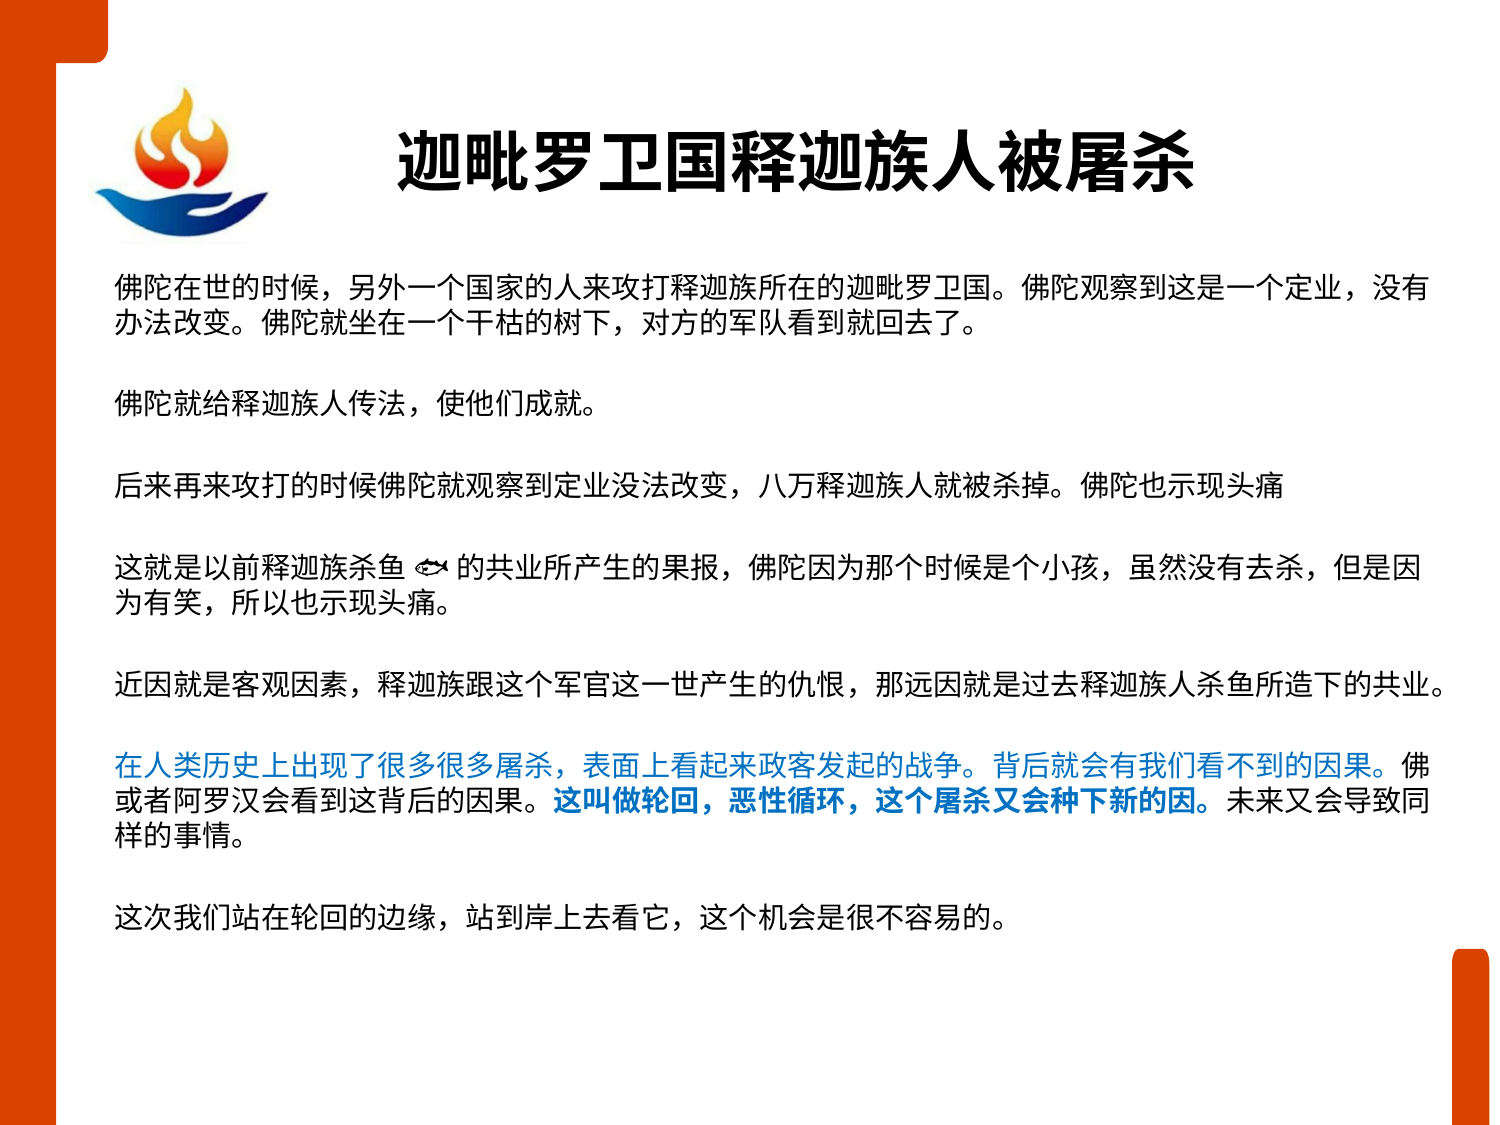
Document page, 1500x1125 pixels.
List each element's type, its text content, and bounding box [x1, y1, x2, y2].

text_box [0, 0, 57, 1125]
text_box [57, 0, 110, 65]
text_box 佛陀在世的时候，另外一个国家的人来攻打释迦族所在的迦毗罗卫国。佛陀观察到这是一个定业，没有办法改变。佛陀就坐在一个干枯的树下，对方的军队看到就回去了。 佛陀就给释迦族人传法，使他们成就。 后来再来攻打的时候佛陀就观察到定业没法改变，八万释迦族人就被杀掉。佛陀也示现头痛 这就是以前释迦族杀鱼 🐟 的共业所产生的果报，佛陀因为那个时候是个小孩，虽然没有去杀，但是因为有笑，所以也示现头痛。 近因就是客观因素，释迦族跟这个军官这一世产生的仇恨，那远因就是过去释迦族人杀鱼所造下的共业。 在人类历史上出现了很多很多屠杀，表面上看起来政客发起的战争。背后就会有我们看不到的因果。佛或者阿罗汉会看到这背后的因果。这叫做轮回，恶性循环，这个屠杀又会种下新的因。未来又会导致同样的事情。 这次我们站在轮回的边缘，站到岸上去看它，这个机会是很不容易的。 [99, 261, 1466, 1027]
text_box [1451, 947, 1491, 1125]
picture [88, 80, 276, 268]
text_box 迦毗罗卫国释迦族人被屠杀 [123, 66, 1471, 254]
